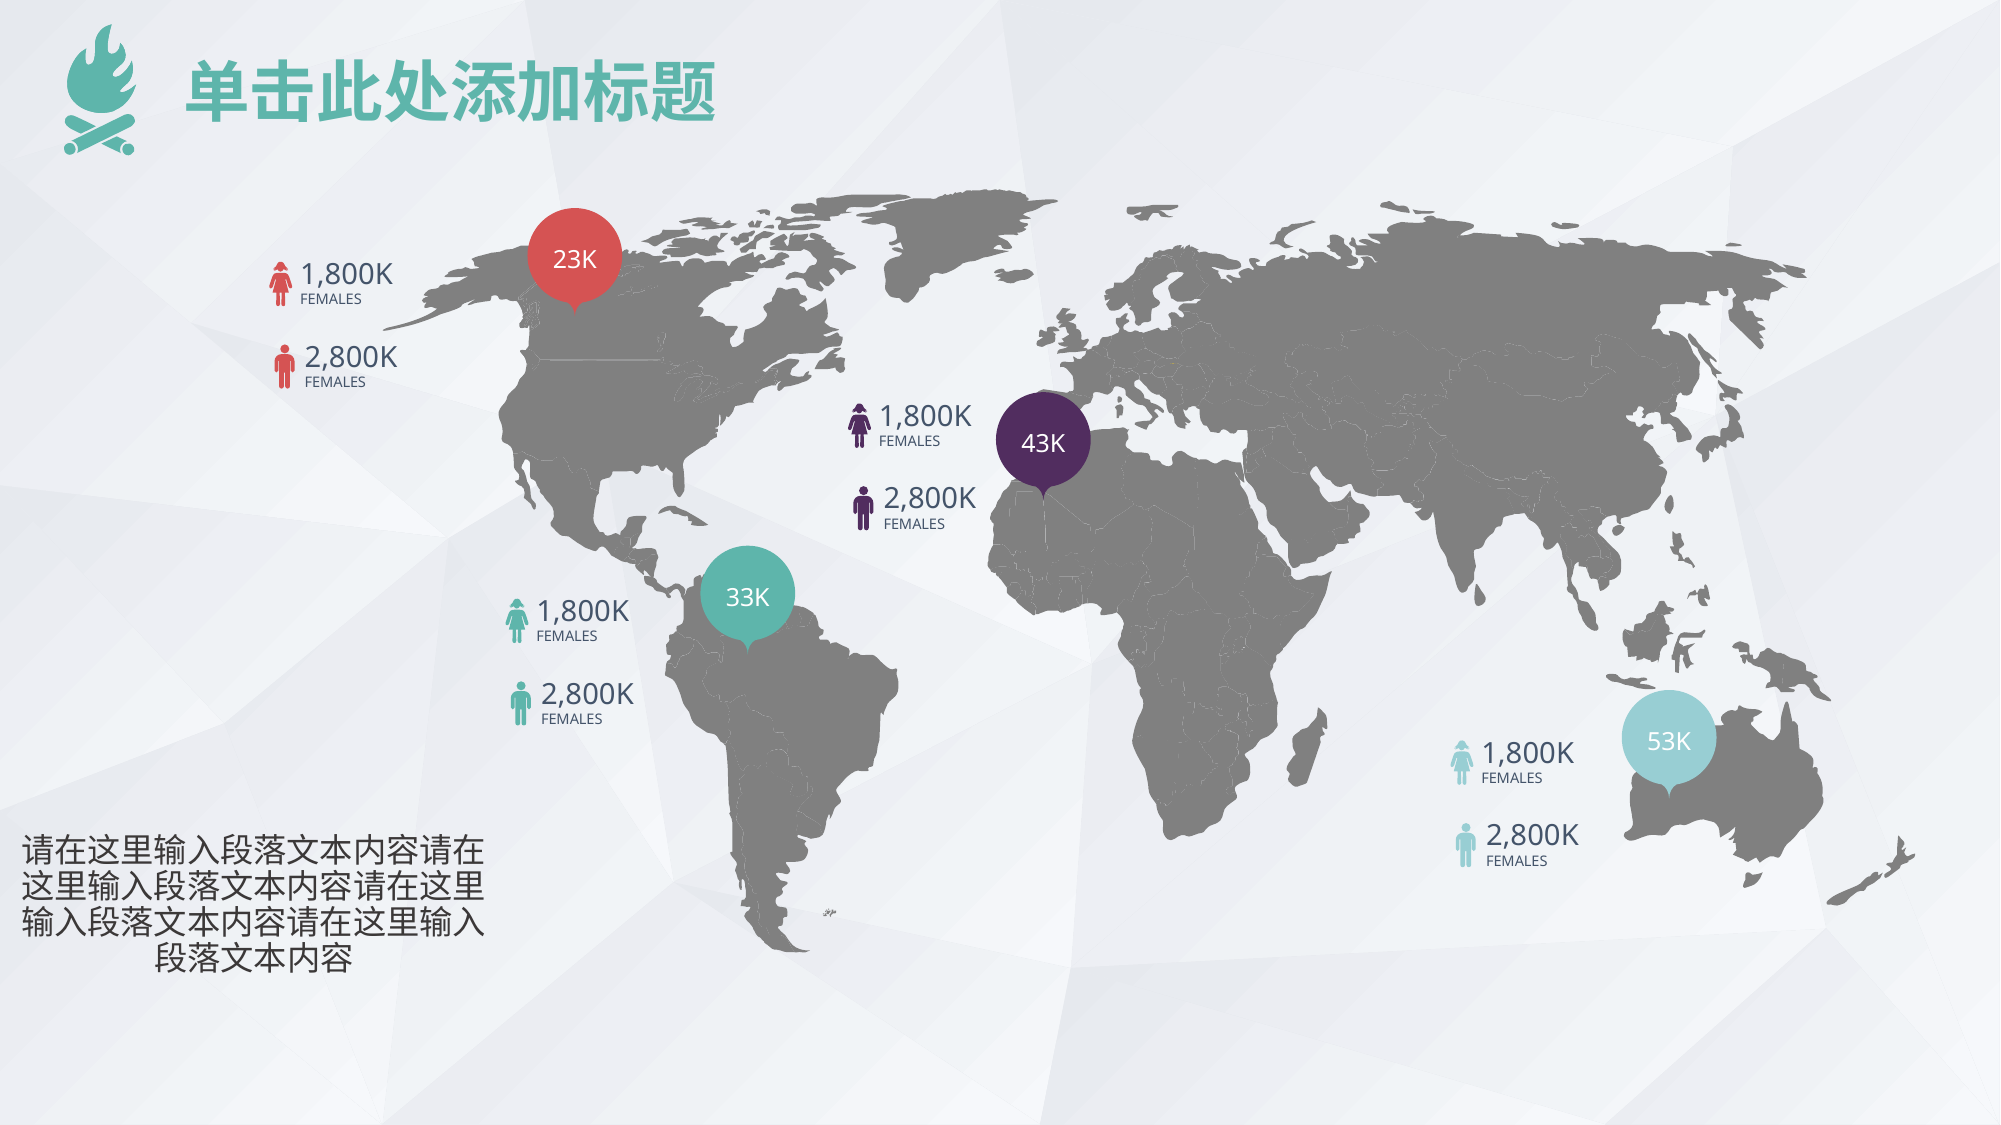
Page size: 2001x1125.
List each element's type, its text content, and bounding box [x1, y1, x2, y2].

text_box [62, 24, 137, 157]
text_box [375, 189, 1916, 953]
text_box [269, 255, 422, 391]
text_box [1450, 733, 1603, 870]
list 请在这里输入段落文本内容请在这里输入段落文本内容请在这里输入段落文本内容请在这里输入段落文本内容 [0, 826, 508, 1071]
text_box 单击此处添加标题 [168, 42, 733, 137]
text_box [505, 592, 658, 728]
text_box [847, 397, 1000, 533]
